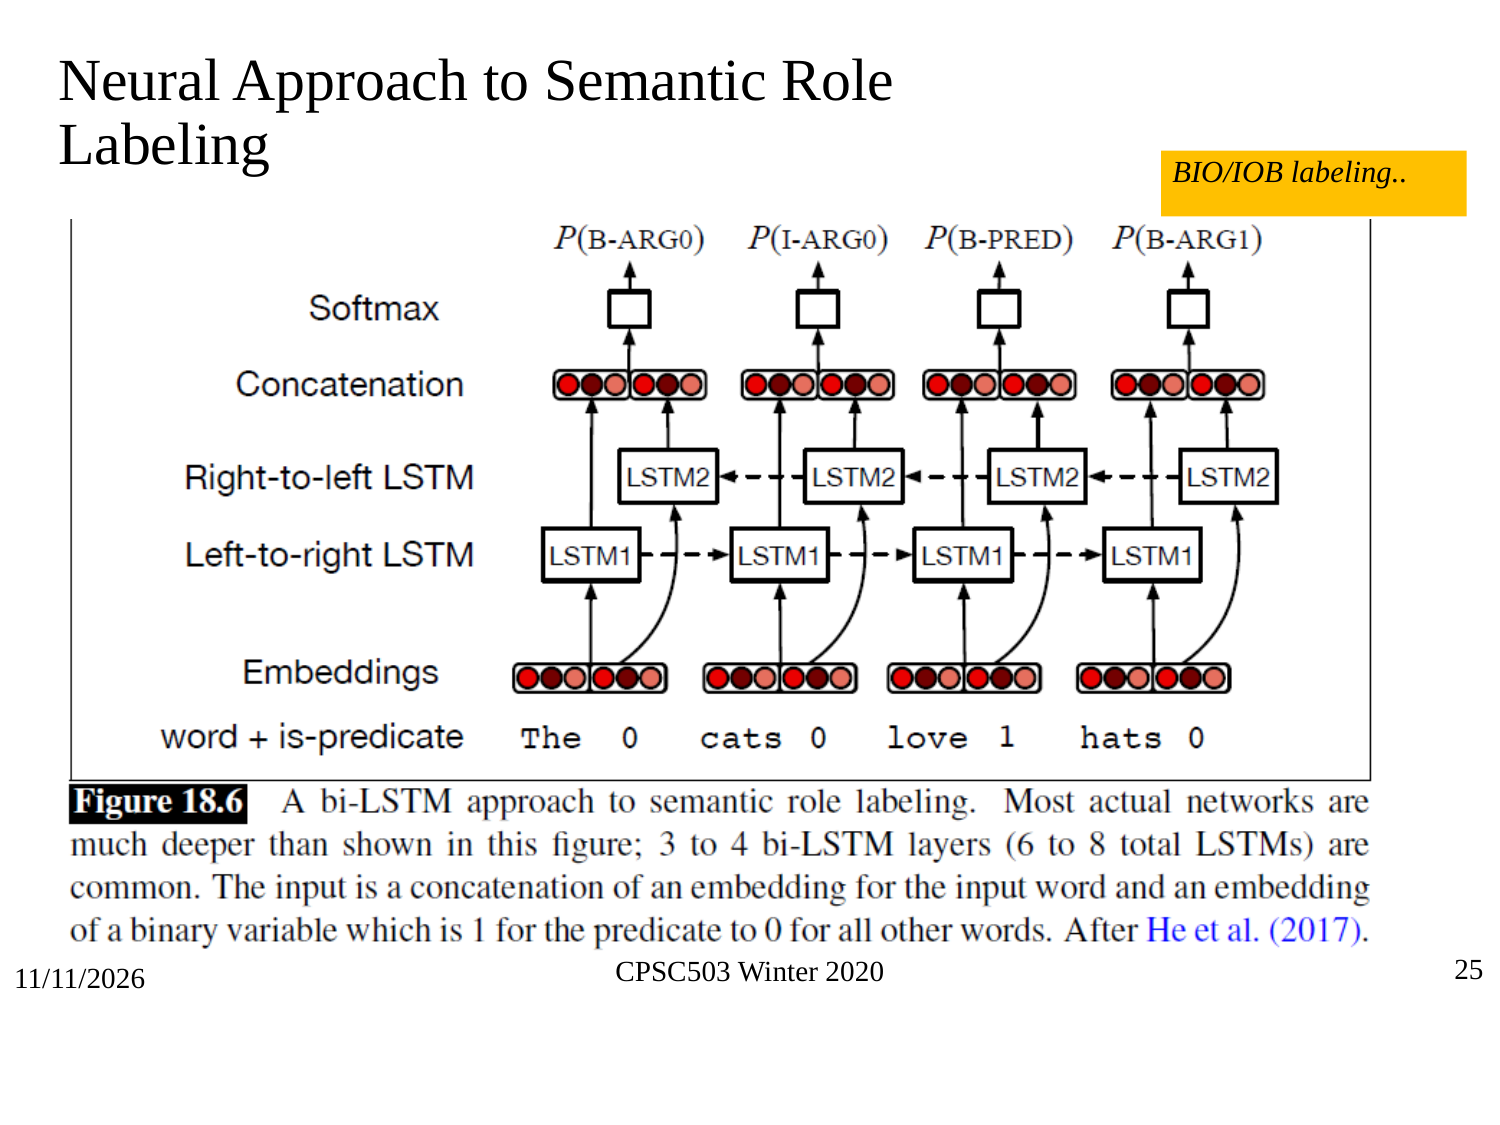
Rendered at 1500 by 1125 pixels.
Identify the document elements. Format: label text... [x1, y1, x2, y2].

text_box Neural Approach to Semantic Role Labeling [46, 42, 1004, 184]
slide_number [0, 951, 338, 998]
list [39, 219, 1443, 985]
slide_number 25 [1448, 942, 1499, 988]
text_box BIO/IOB labeling.. [1161, 150, 1467, 217]
